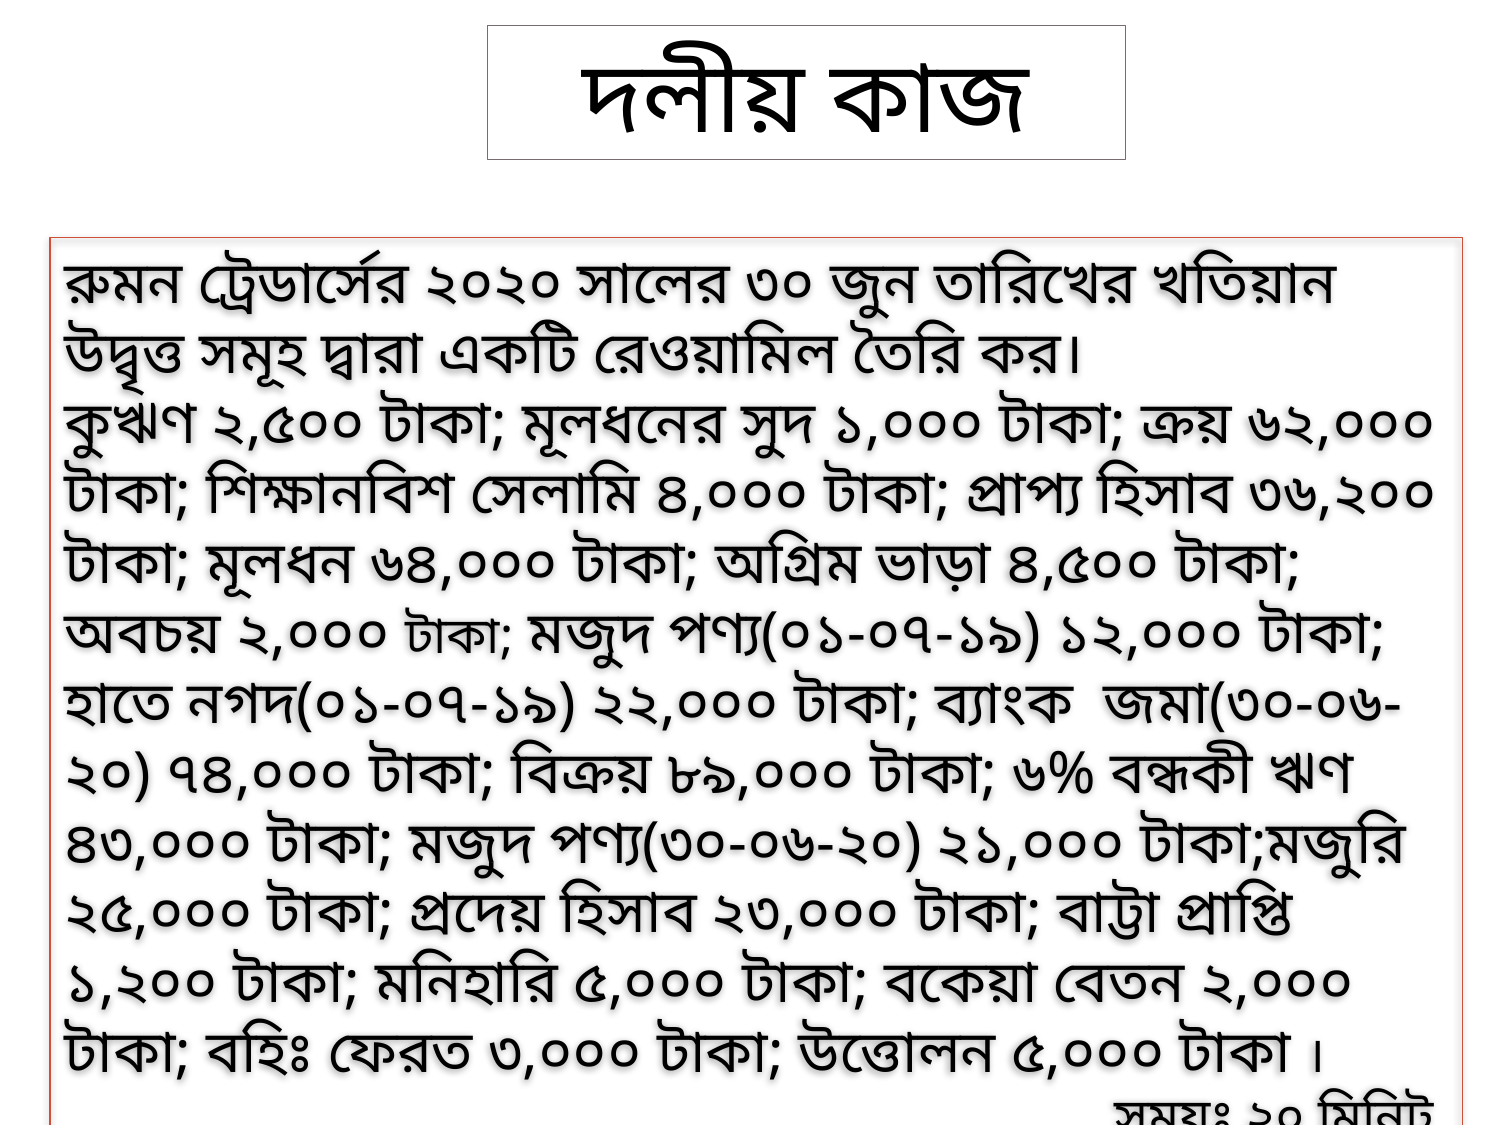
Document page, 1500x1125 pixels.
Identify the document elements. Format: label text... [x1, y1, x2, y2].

text_box রুমন ট্রেডার্সের ২০২০ সালের ৩০ জুন তারিখের খতিয়ান উদ্বৃত্ত সমূহ দ্বারা একটি রেওয়ামিল তৈরি কর। কুঋণ ২,৫০০ টাকা; মূলধনের সুদ ১,০০০ টাকা; ক্রয় ৬২,০০০ টাকা; শিক্ষানবিশ সেলামি ৪,০০০ টাকা; প্রাপ্য হিসাব ৩৬,২০০ টাকা; মূলধন ৬৪,০০০ টাকা; অগ্রিম ভাড়া ৪,৫০০ টাকা; অবচয় ২,০০০ টাকা; মজুদ পণ্য(০১-০৭-১৯) ১২,০০০ টাকা; হাতে নগদ(০১-০৭-১৯) ২২,০০০ টাকা; ব্যাংক জমা(৩০-০৬-২০) ৭৪,০০০ টাকা; বিক্রয় ৮৯,০০০ টাকা; ৬% বন্ধকী ঋণ ৪৩,০০০ টাকা; মজুদ পণ্য(৩০-০৬-২০) ২১,০০০ টাকা;মজুরি ২৫,০০০ টাকা; প্রদেয় হিসাব ২৩,০০০ টাকা; বাট্টা প্রাপ্তি ১,২০০ টাকা; মনিহারি ৫,০০০ টাকা; বকেয়া বেতন ২,০০০ টাকা; বহিঃ ফেরত ৩,০০০ টাকা; উত্তোলন ৫,০০০ টাকা । সময়ঃ ২০ মিনিট [49, 237, 1463, 1125]
text_box দলীয় কাজ [485, 23, 1127, 162]
